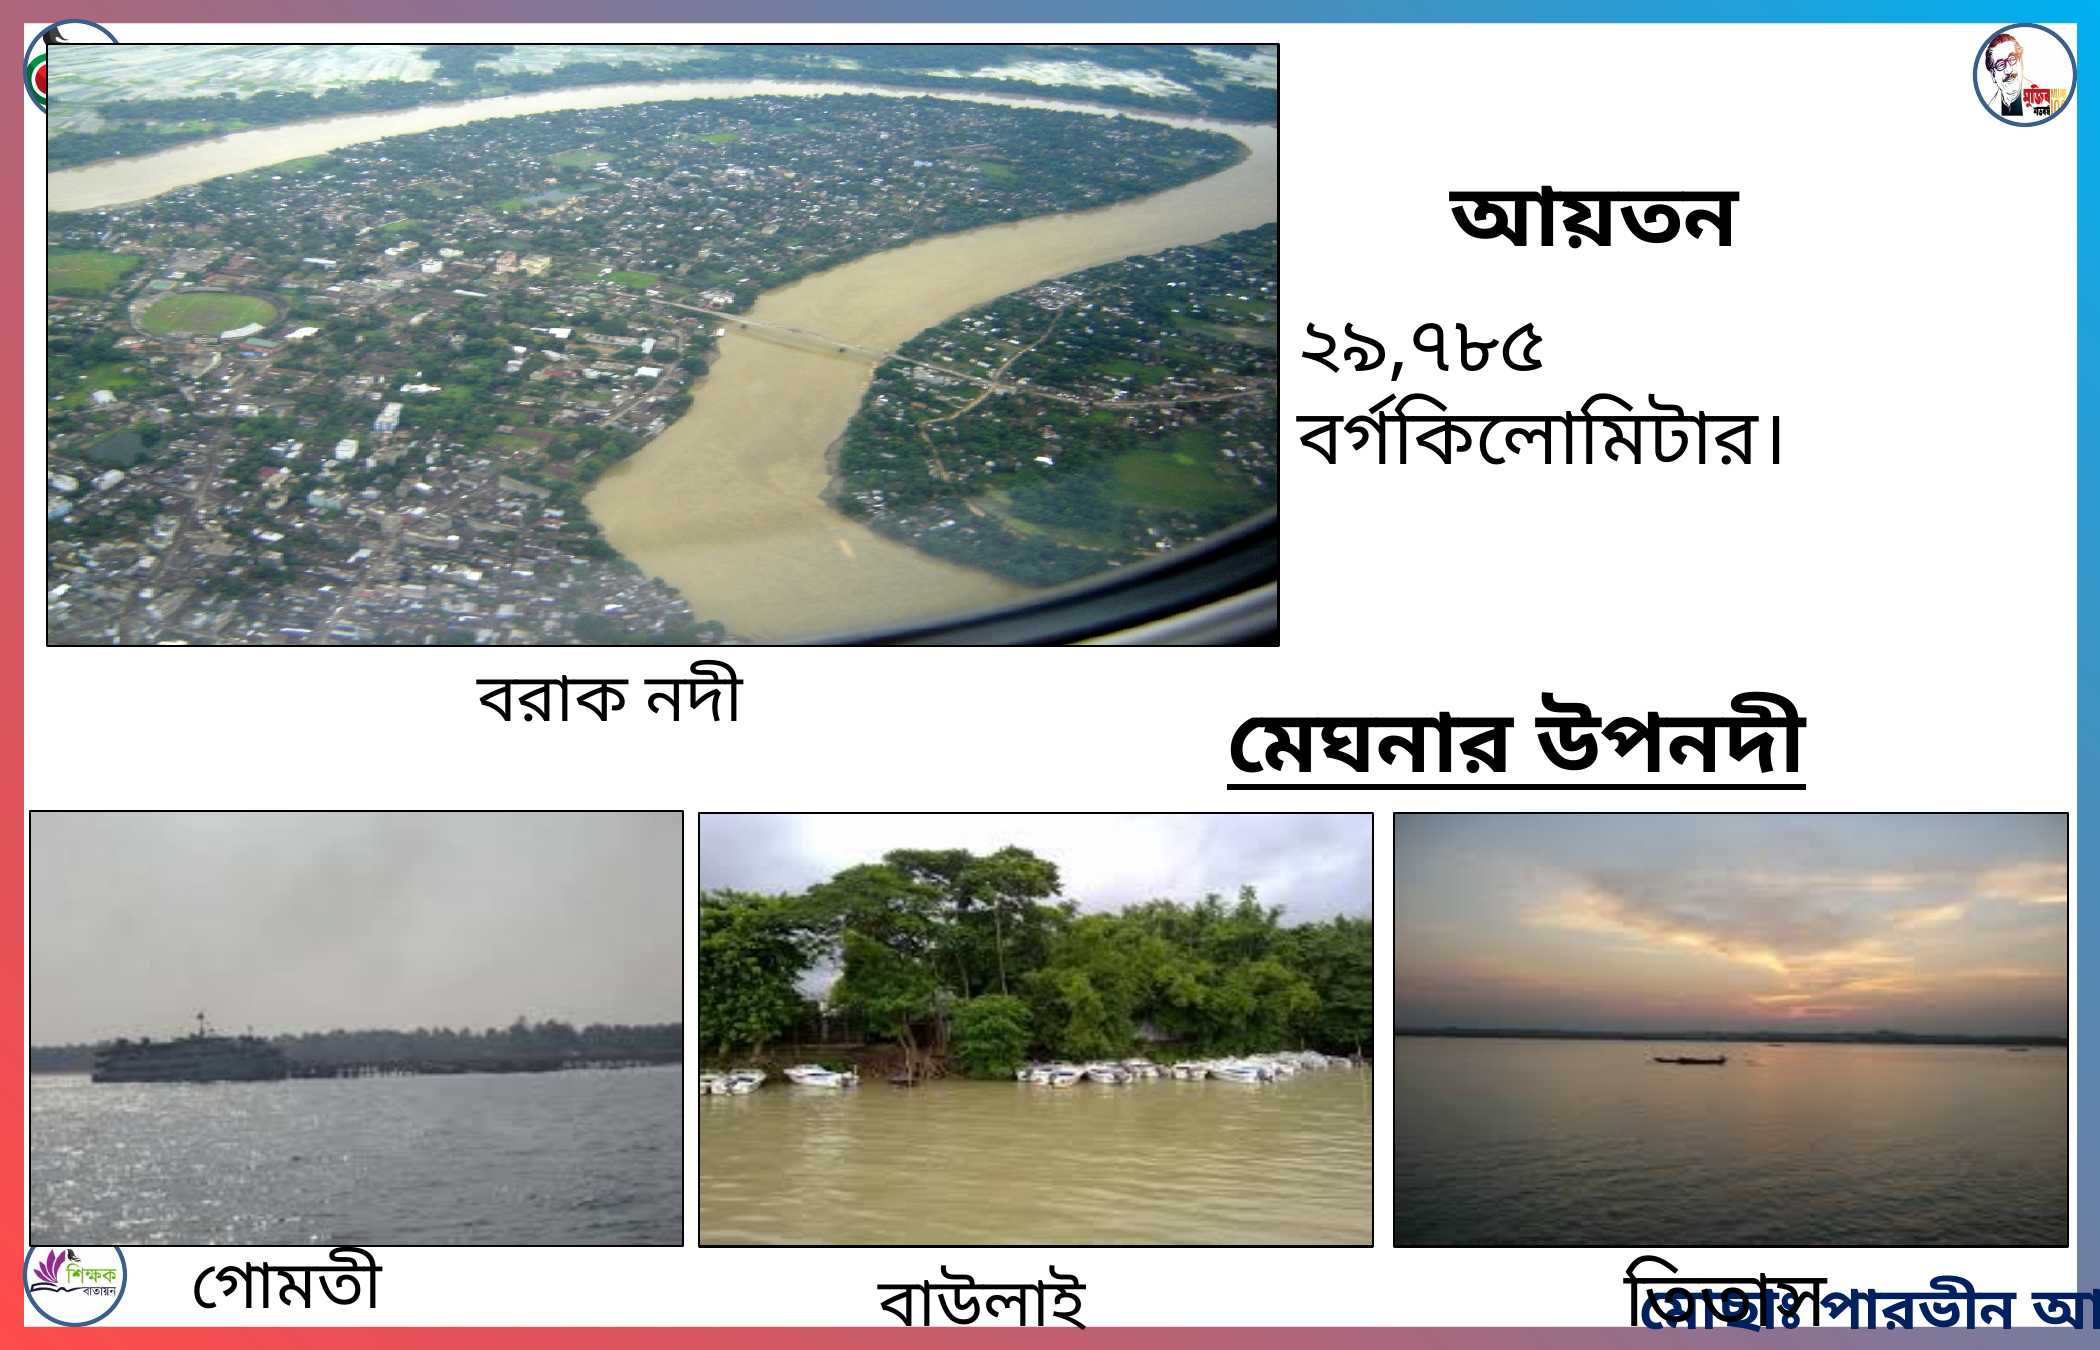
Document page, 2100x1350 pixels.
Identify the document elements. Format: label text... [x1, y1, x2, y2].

picture [1395, 813, 2068, 1246]
picture [47, 44, 1278, 646]
text_box আয়তন [1430, 148, 1869, 274]
picture [1978, 28, 2072, 122]
text_box ২৯,৭৮৫ বর্গকিলোমিটার। [1282, 284, 2075, 490]
picture [699, 813, 1373, 1246]
picture [28, 24, 113, 108]
picture [28, 1247, 122, 1322]
text_box বাউলাই [858, 1255, 1106, 1350]
text_box তিতাস [1604, 1255, 1847, 1350]
picture [30, 811, 682, 1246]
text_box গোমতী [171, 1254, 402, 1332]
text_box বরাক নদী [457, 652, 764, 745]
text_box মেঘনার উপনদী [1207, 674, 1992, 800]
